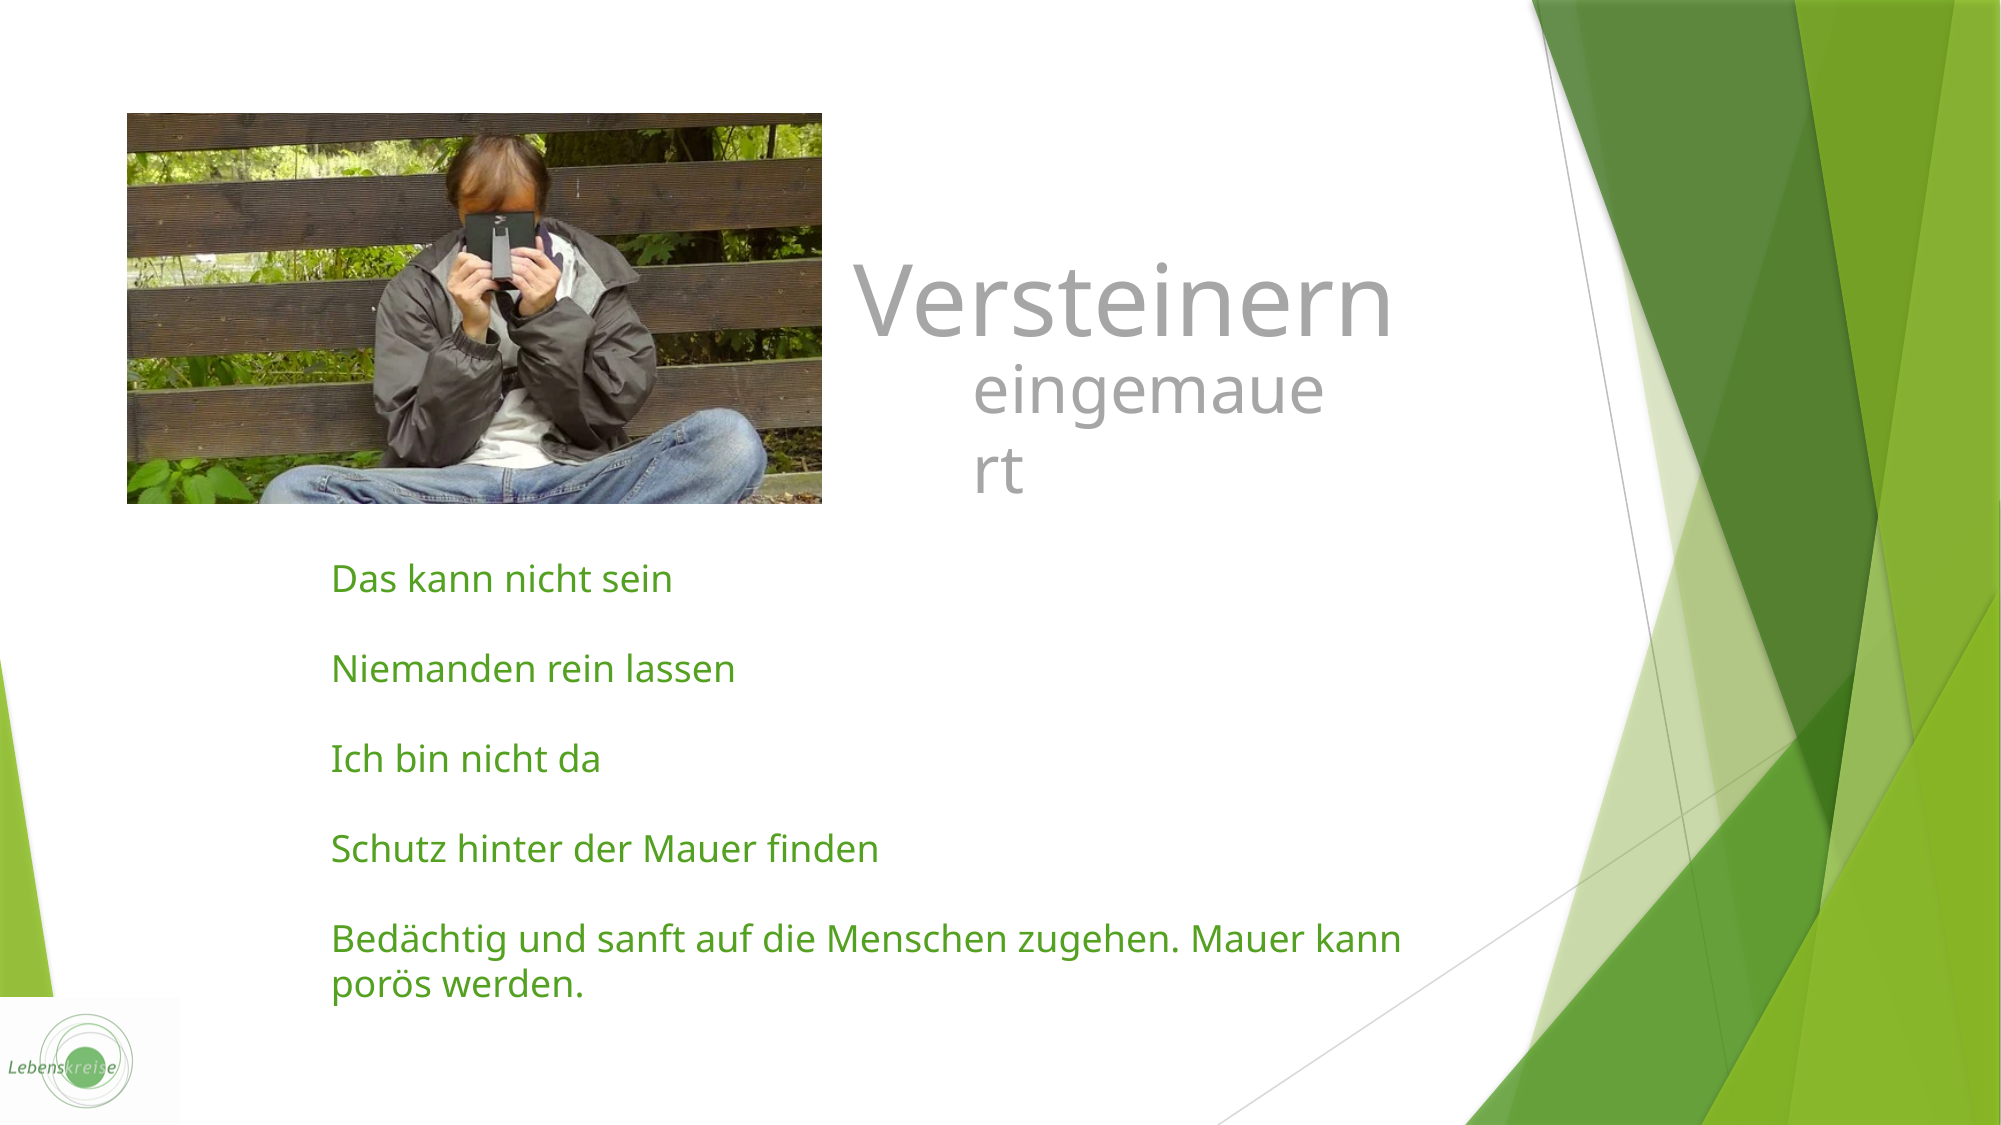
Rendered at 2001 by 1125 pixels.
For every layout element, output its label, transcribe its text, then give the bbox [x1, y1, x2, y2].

text_box Versteinern [839, 229, 1526, 388]
picture [126, 112, 822, 505]
picture [0, 997, 181, 1125]
text_box eingemauert [958, 339, 1343, 515]
text_box Das kann nicht sein Niemanden rein lassen Ich bin nicht da Schutz hinter der Mauer finden Bedächtig und sanft auf die Menschen zugehen. Mauer kann porös werden. [316, 547, 1514, 1013]
